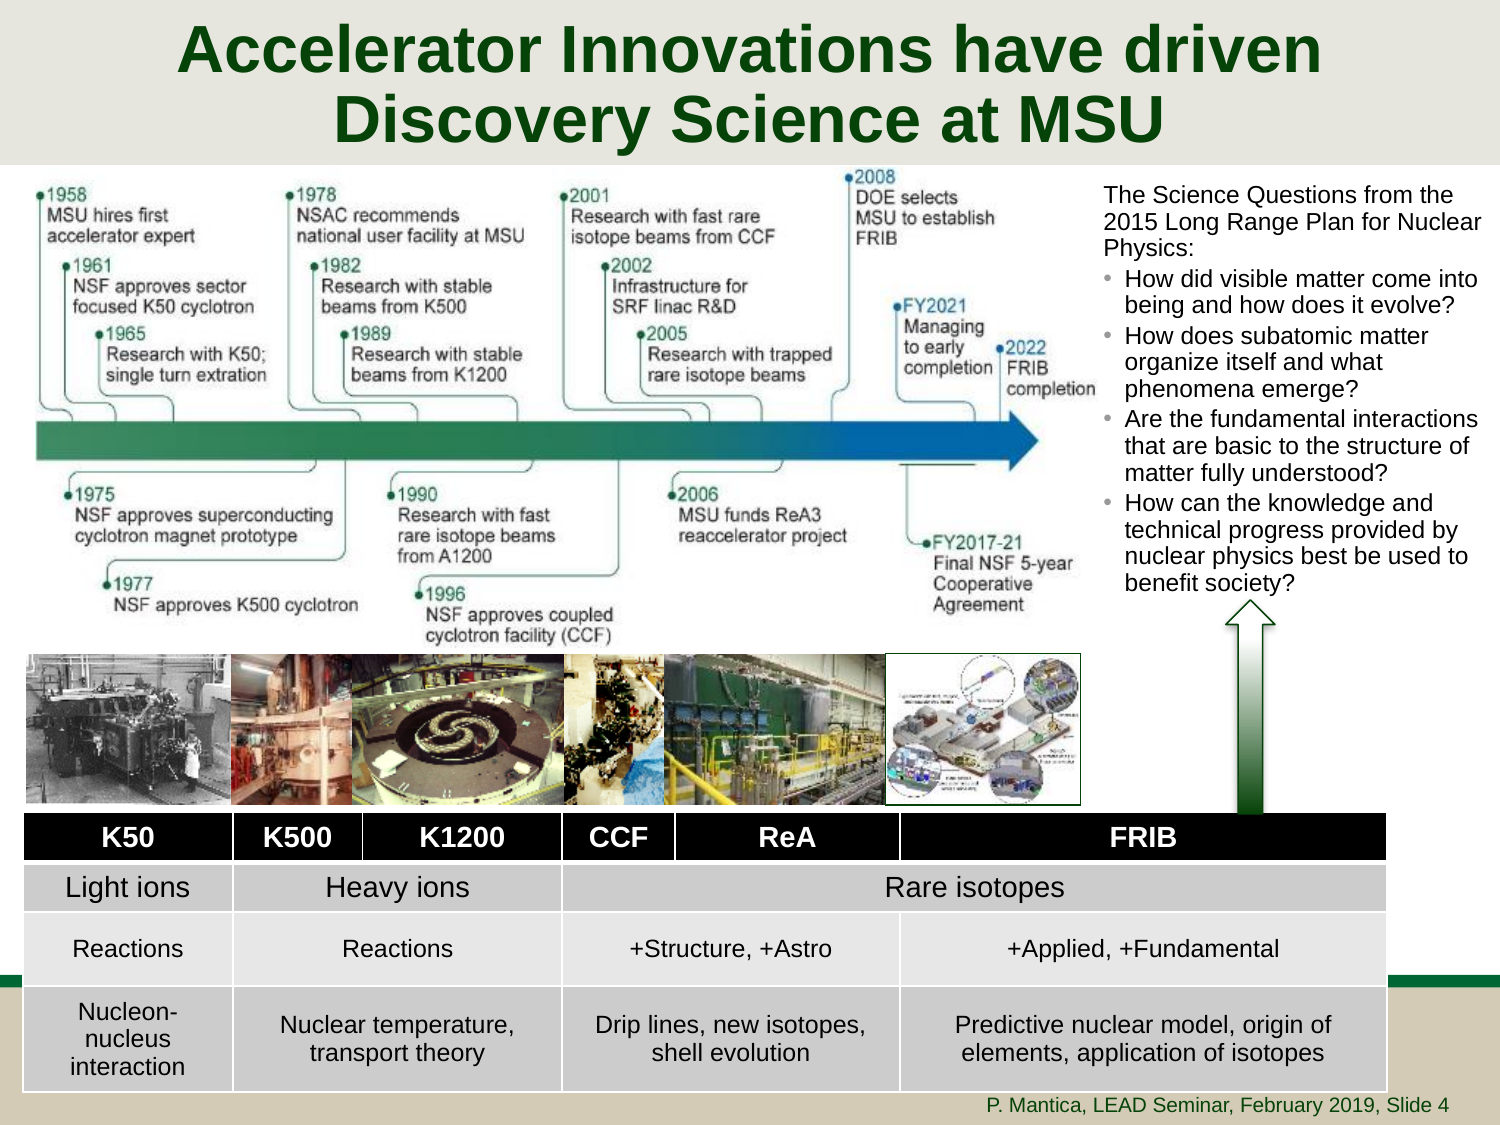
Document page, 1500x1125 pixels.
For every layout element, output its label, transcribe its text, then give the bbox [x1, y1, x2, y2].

footer P. Mantica, LEAD Seminar, February 2019 [679, 1065, 1374, 1125]
table_cell Reactions [24, 913, 232, 985]
table_header FRIB [901, 813, 1386, 860]
table_cell Rare isotopes [563, 865, 1386, 911]
text_box The Science Questions from the 2015 Long Range Plan for Nuclear Physics: How did visible matter come into being and how does it evolve? How does subatomic matter organize itself and what phenomena emerge? Are the fundamental interactions that are basic to the structure of matter fully understood? How can the knowledge and technical progress provided by nuclear physics best be used to benefit society? [1102, 174, 1500, 604]
table_header CCF [563, 813, 674, 860]
table_cell +Applied, +Fundamental [901, 913, 1386, 985]
table_cell Light ions [24, 865, 232, 911]
table_cell Drip lines, new isotopes, shell evolution [563, 987, 899, 1091]
table_header K50 [24, 813, 232, 860]
table_header K500 [234, 813, 362, 860]
picture [35, 167, 1098, 648]
table_header K1200 [363, 813, 561, 860]
table_cell Nucleon-nucleus interaction [24, 987, 232, 1091]
table_cell Nuclear temperature, transport theory [234, 987, 561, 1091]
table_header ReA [676, 813, 899, 860]
table_cell +Structure, +Astro [563, 913, 899, 985]
table_cell Reactions [234, 913, 561, 985]
slide_number , Slide 4 [1374, 1065, 1500, 1125]
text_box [25, 653, 1081, 805]
table_cell Heavy ions [234, 865, 561, 911]
table_cell Predictive nuclear model, origin of elements, application of isotopes [901, 987, 1386, 1065]
title Accelerator Innovations have driven Discovery Science at MSU [11, 46, 1489, 128]
text_box [1225, 604, 1276, 815]
picture [0, 0, 1500, 165]
